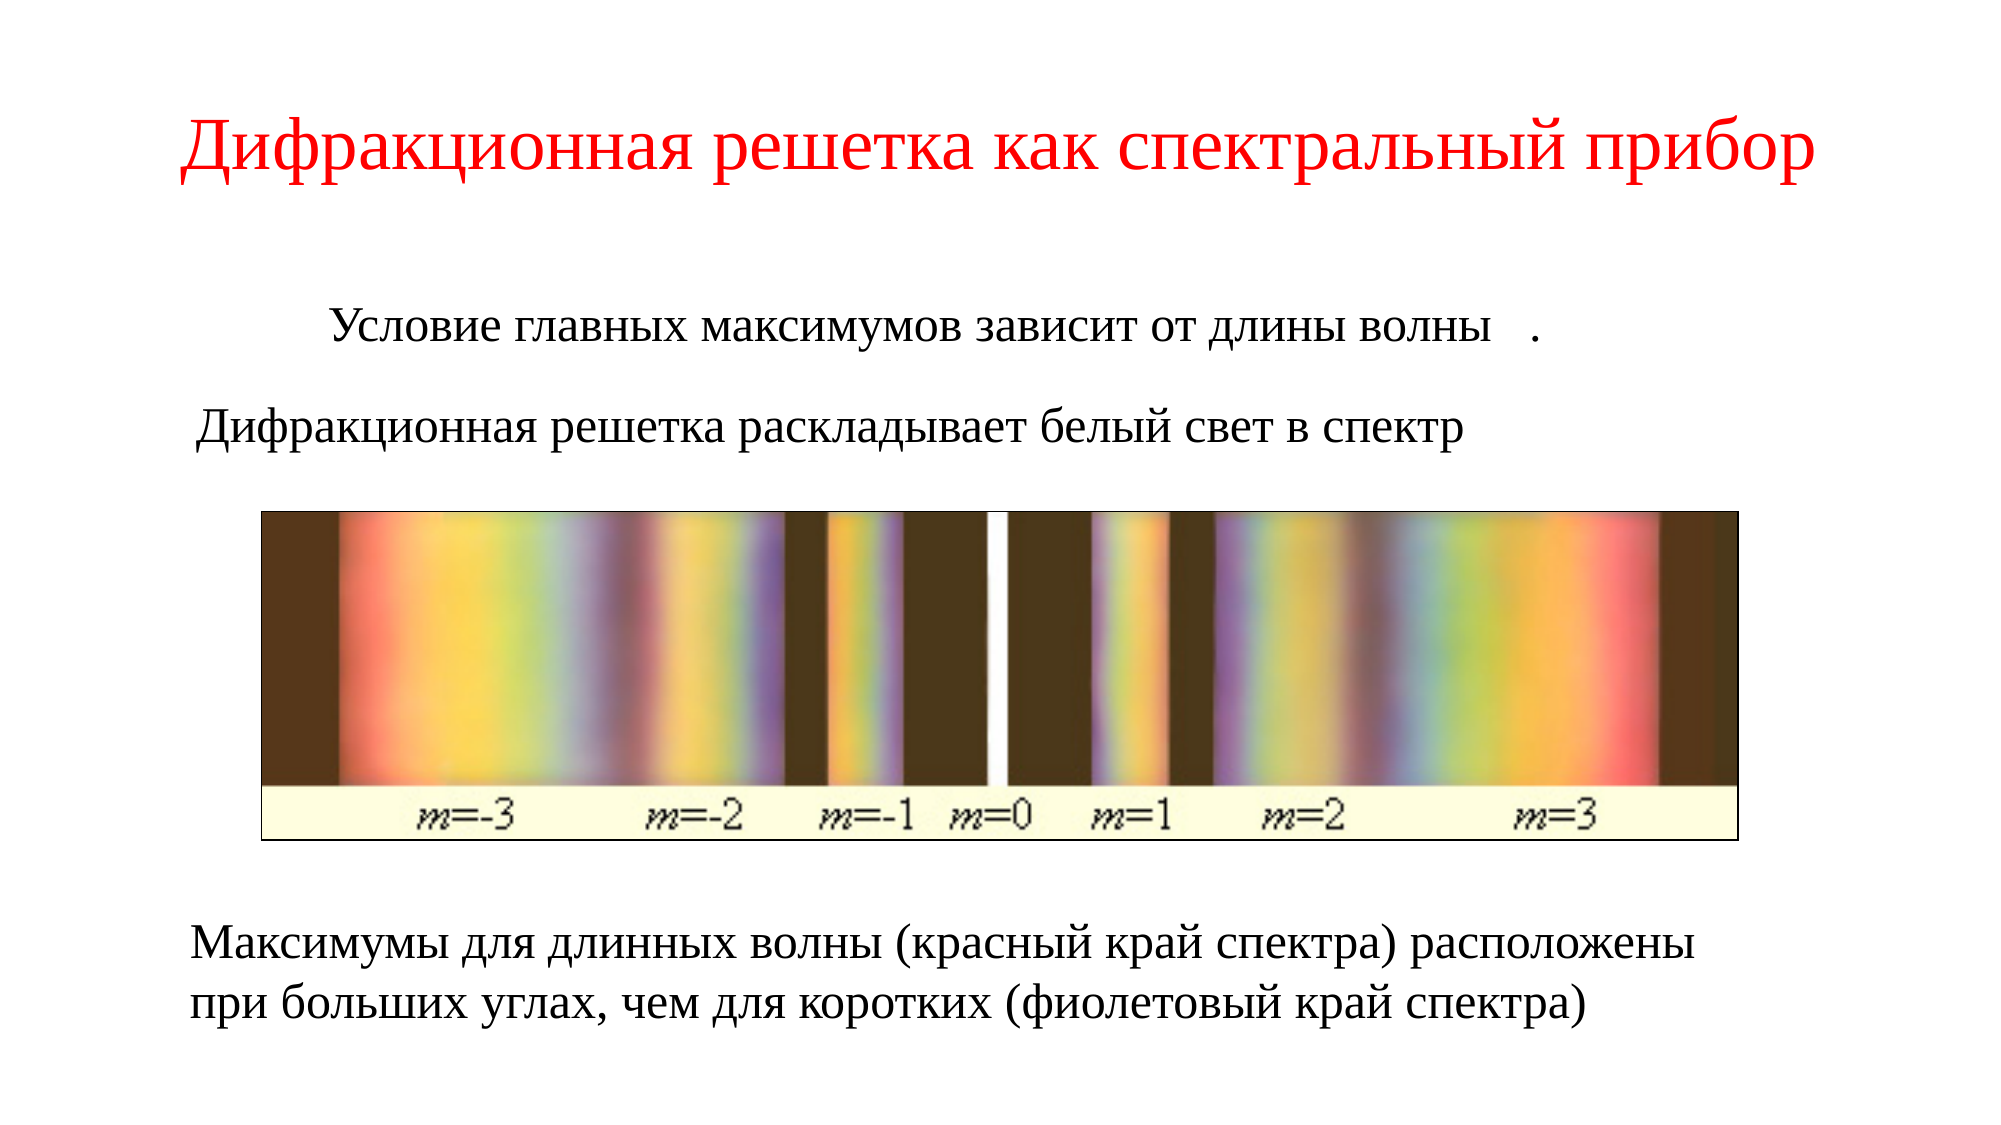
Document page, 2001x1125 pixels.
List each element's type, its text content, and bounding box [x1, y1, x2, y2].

picture [262, 512, 1738, 840]
text_box Дифракционная решетка раскладывает белый свет в спектр [181, 384, 1481, 460]
text_box Дифракционная решетка как спектральный прибор [166, 87, 1834, 193]
text_box Максимумы для длинных волны (красный край спектра) расположены при больших углах, чем для коротких (фиолетовый край спектра) [174, 901, 1859, 1036]
